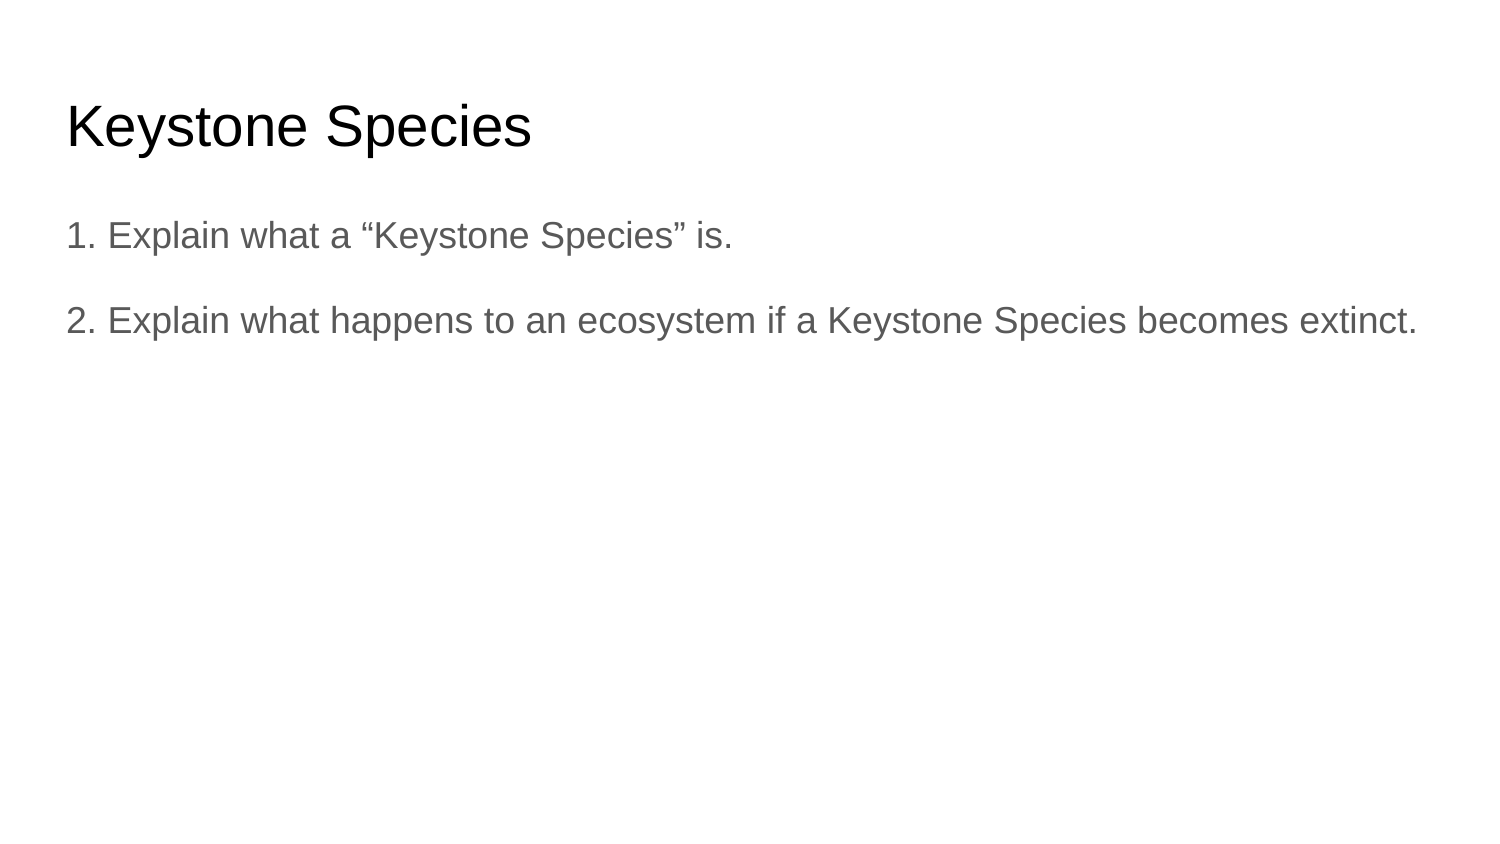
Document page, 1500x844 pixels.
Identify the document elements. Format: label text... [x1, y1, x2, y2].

title Keystone Species [51, 72, 1449, 167]
list 1. Explain what a “Keystone Species” is. 2. Explain what happens to an ecosystem if a Keystone Species becomes extinct. [51, 189, 1449, 750]
